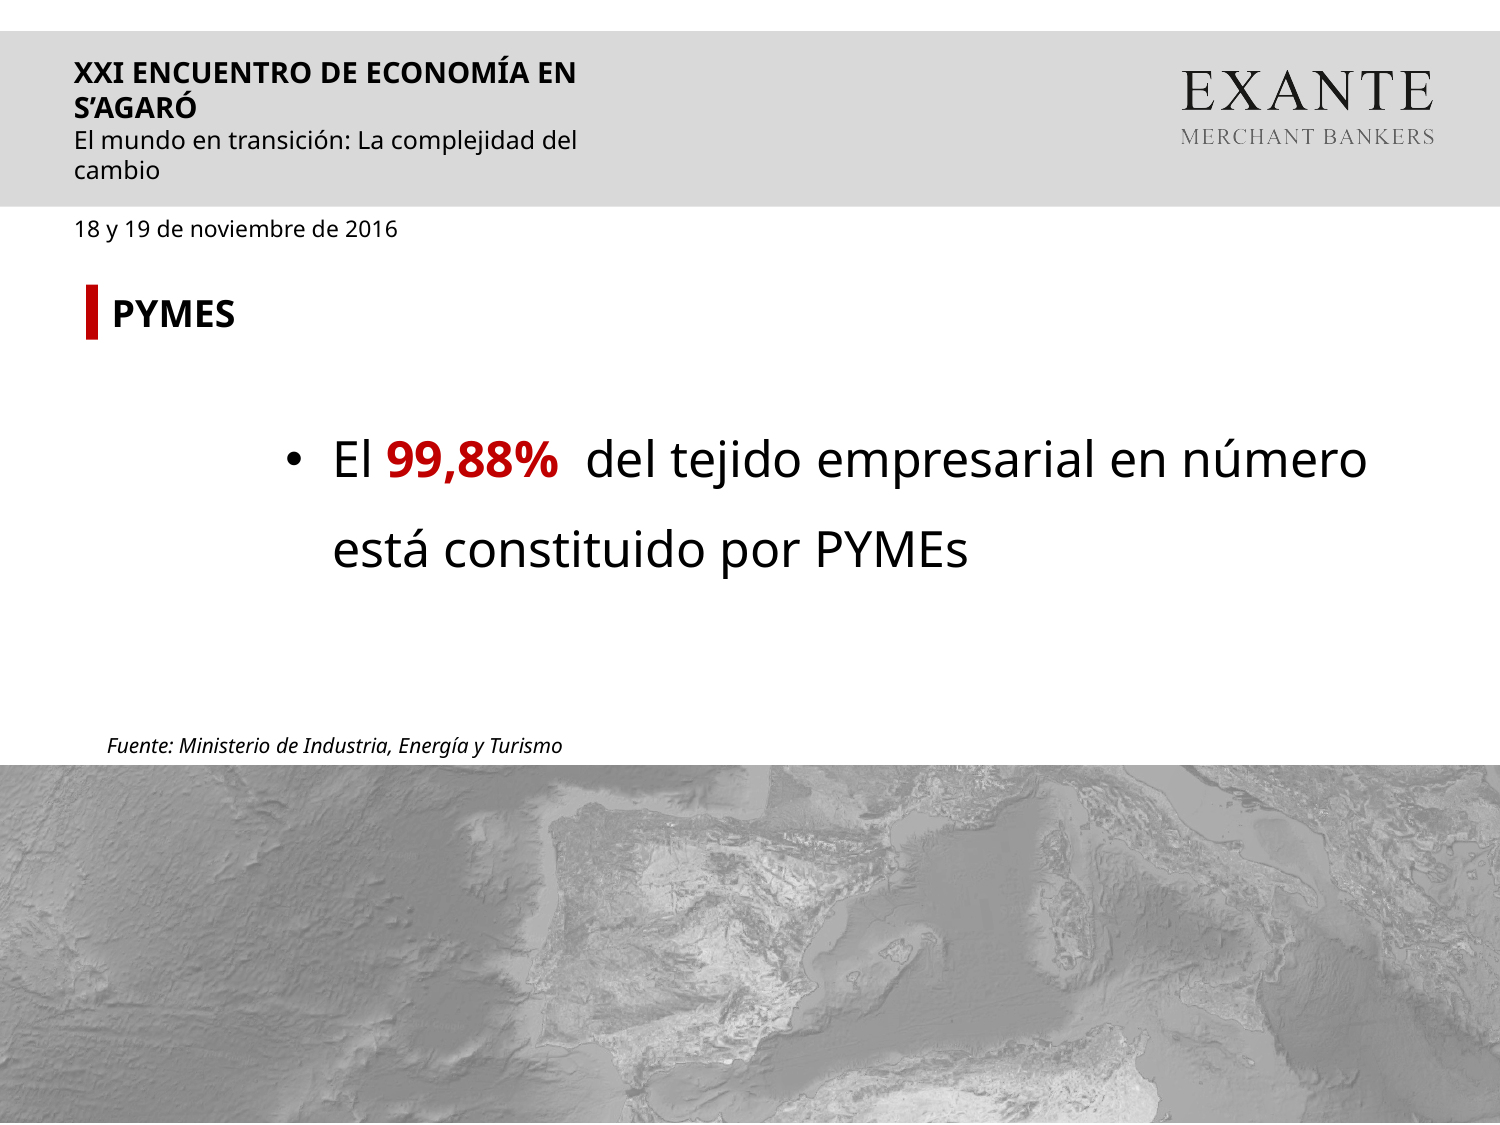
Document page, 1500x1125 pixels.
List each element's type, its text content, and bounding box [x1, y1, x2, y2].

text_box El 99,88% del tejido empresarial en número está constituido por PYMEs [270, 390, 1395, 646]
text_box XXI ENCUENTRO DE ECONOMÍA EN S’AGARÓ El mundo en transición: La complejidad del cambio 18 y 19 de noviembre de 2016 [59, 47, 653, 285]
text_box PYMES [96, 282, 1030, 343]
text_box [0, 30, 1500, 208]
text_box Fuente: Ministerio de Industria, Energía y Turismo [92, 724, 578, 765]
picture [1180, 61, 1439, 151]
picture [0, 765, 1500, 1123]
text_box [85, 285, 99, 341]
